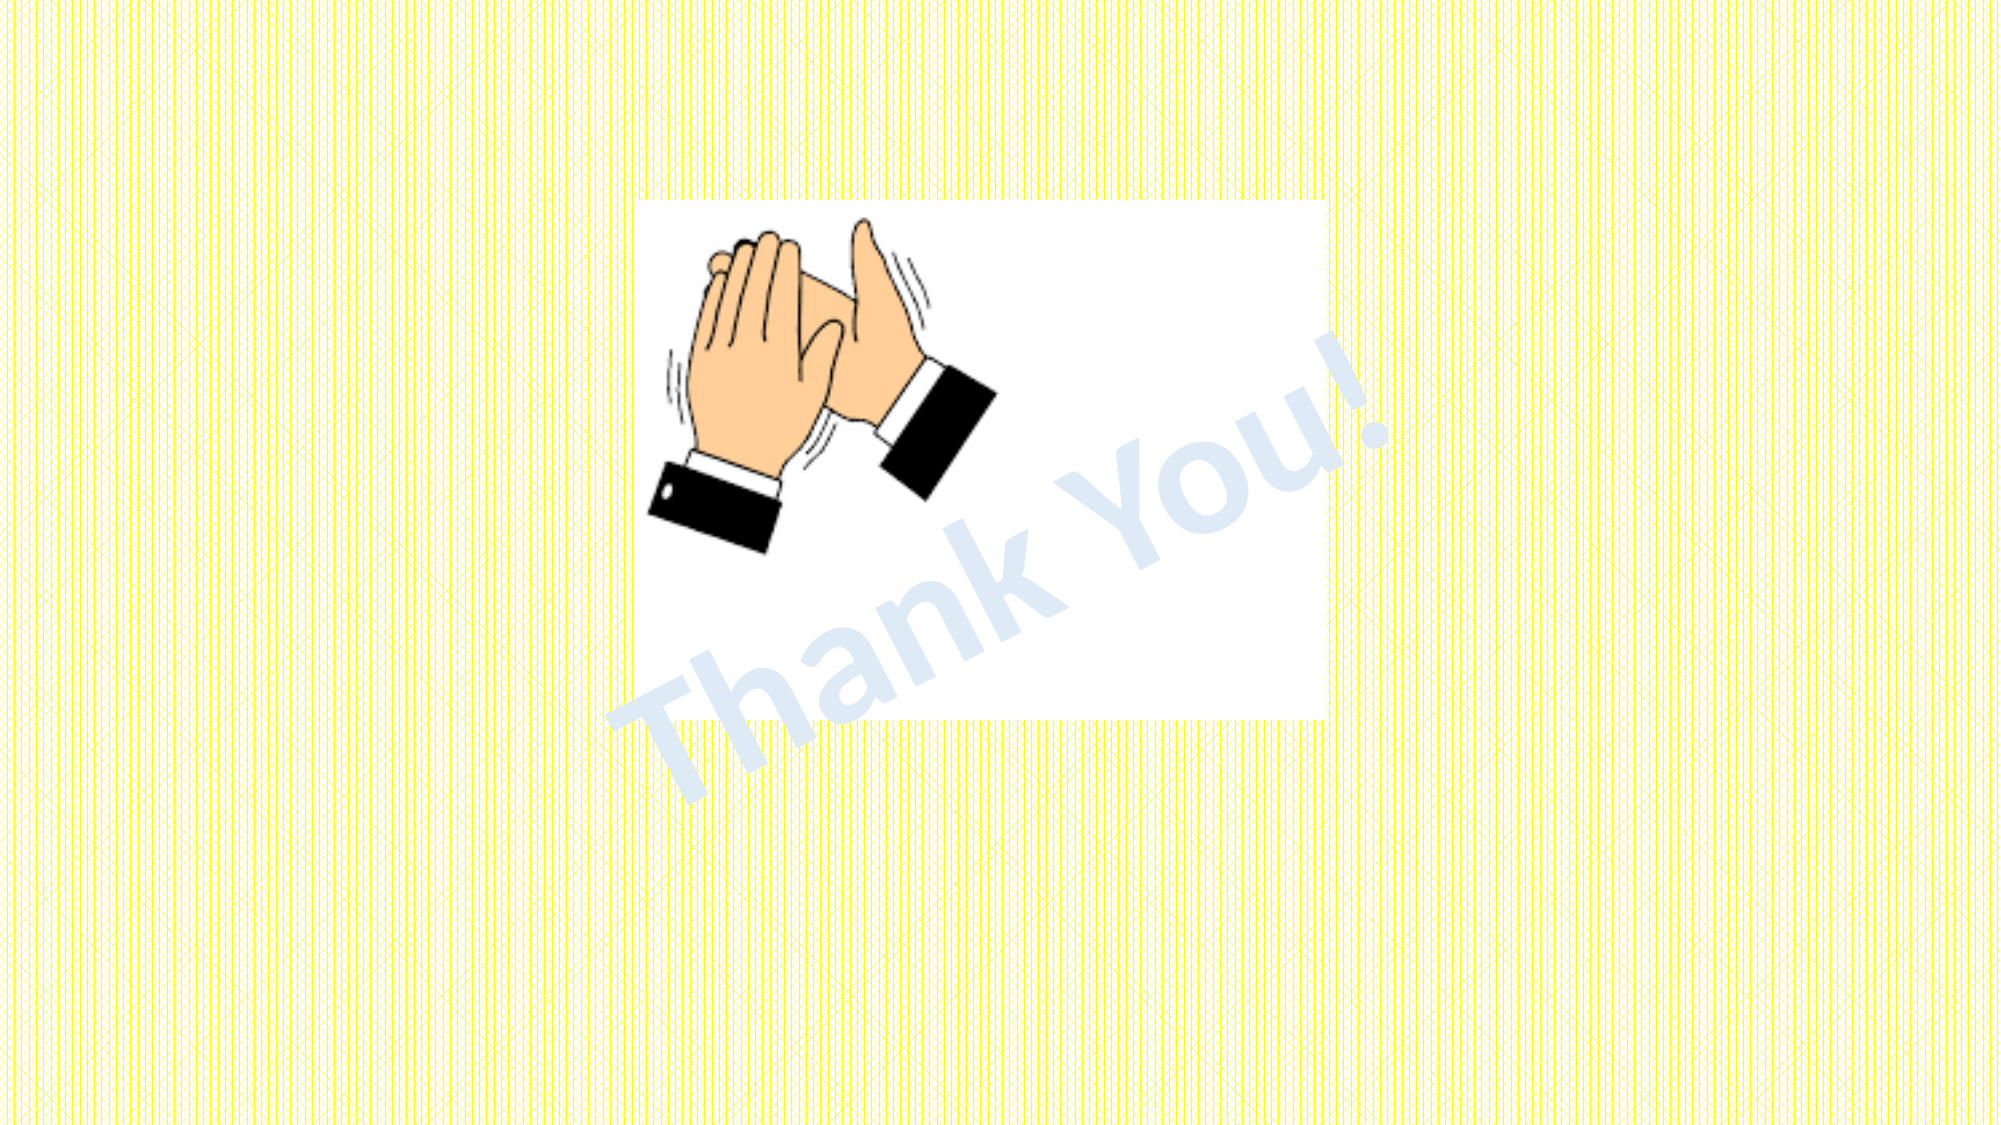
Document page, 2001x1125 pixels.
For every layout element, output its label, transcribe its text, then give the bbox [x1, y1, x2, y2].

picture [633, 200, 1326, 720]
text_box Thank You! [557, 619, 949, 868]
text_box Thank You! [1326, 255, 1442, 525]
